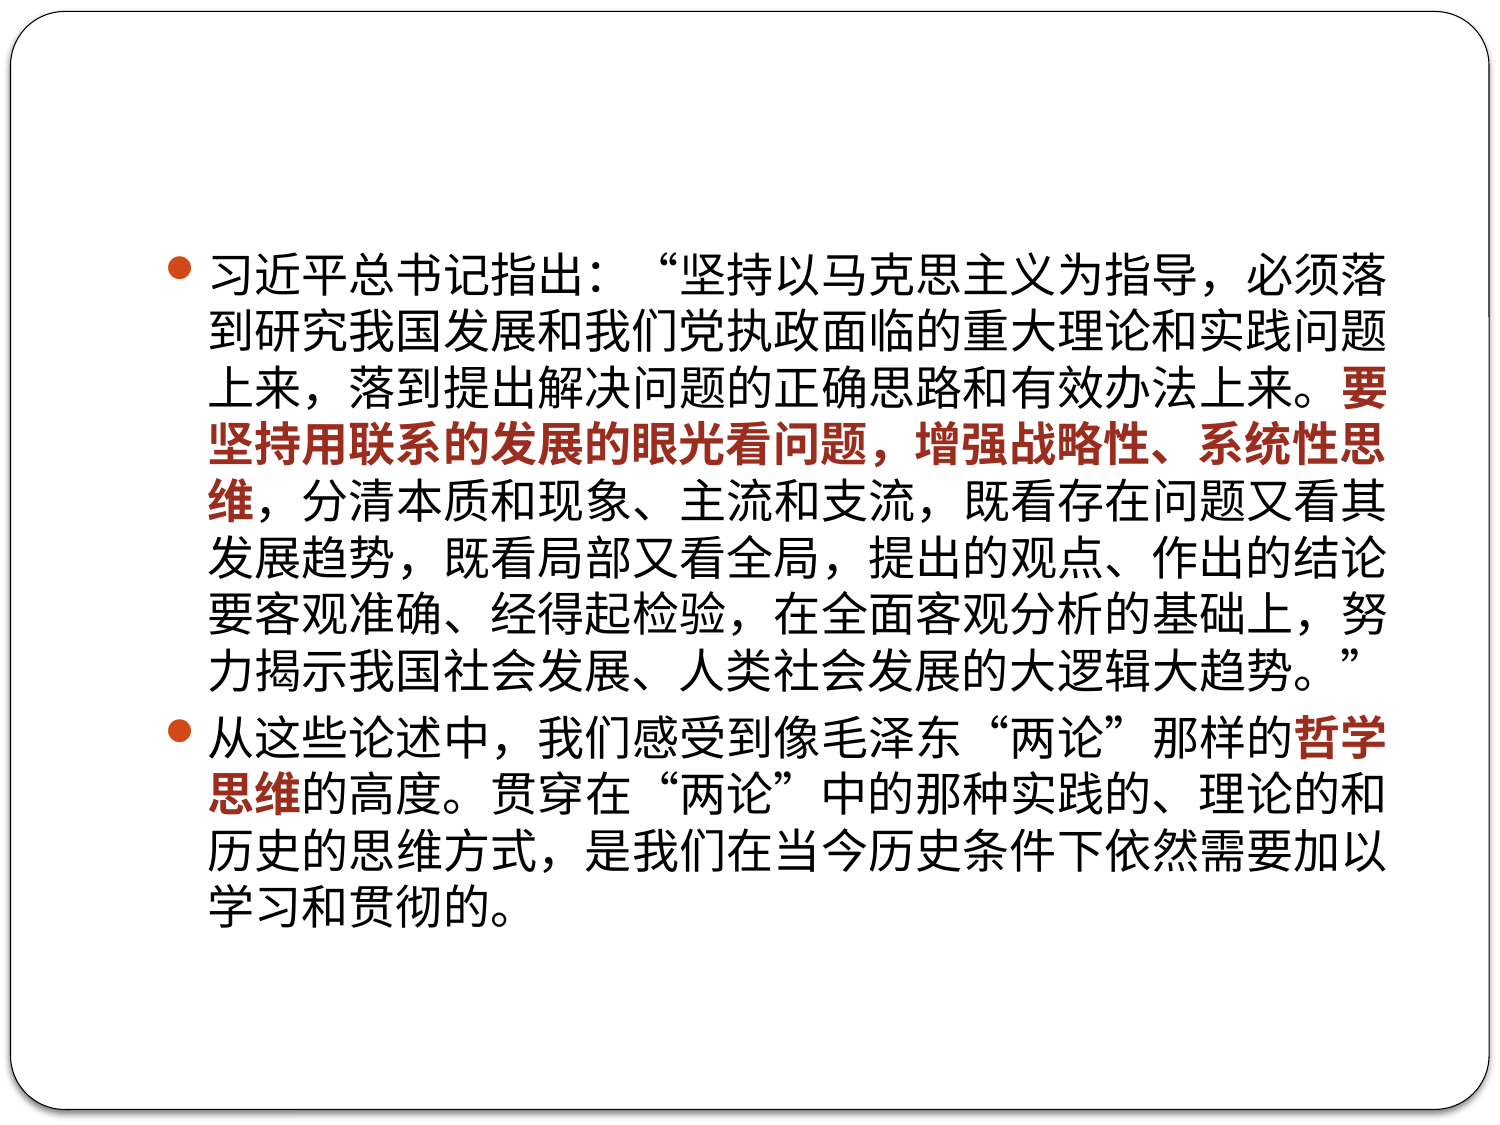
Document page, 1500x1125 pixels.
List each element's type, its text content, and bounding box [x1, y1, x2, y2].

list 习近平总书记指出：“坚持以马克思主义为指导，必须落到研究我国发展和我们党执政面临的重大理论和实践问题上来，落到提出解决问题的正确思路和有效办法上来。要坚持用联系的发展的眼光看问题，增强战略性、系统性思维，分清本质和现象、主流和支流，既看存在问题又看其发展趋势，既看局部又看全局，提出的观点、作出的结论要客观准确、经得起检验，在全面客观分析的基础上，努力揭示我国社会发展、人类社会发展的大逻辑大趋势。” 从这些论述中，我们感受到像毛泽东“两论”那样的哲学思维的高度。贯穿在“两论”中的那种实践的、理论的和历史的思维方式，是我们在当今历史条件下依然需要加以学习和贯彻的。 [150, 237, 1425, 988]
